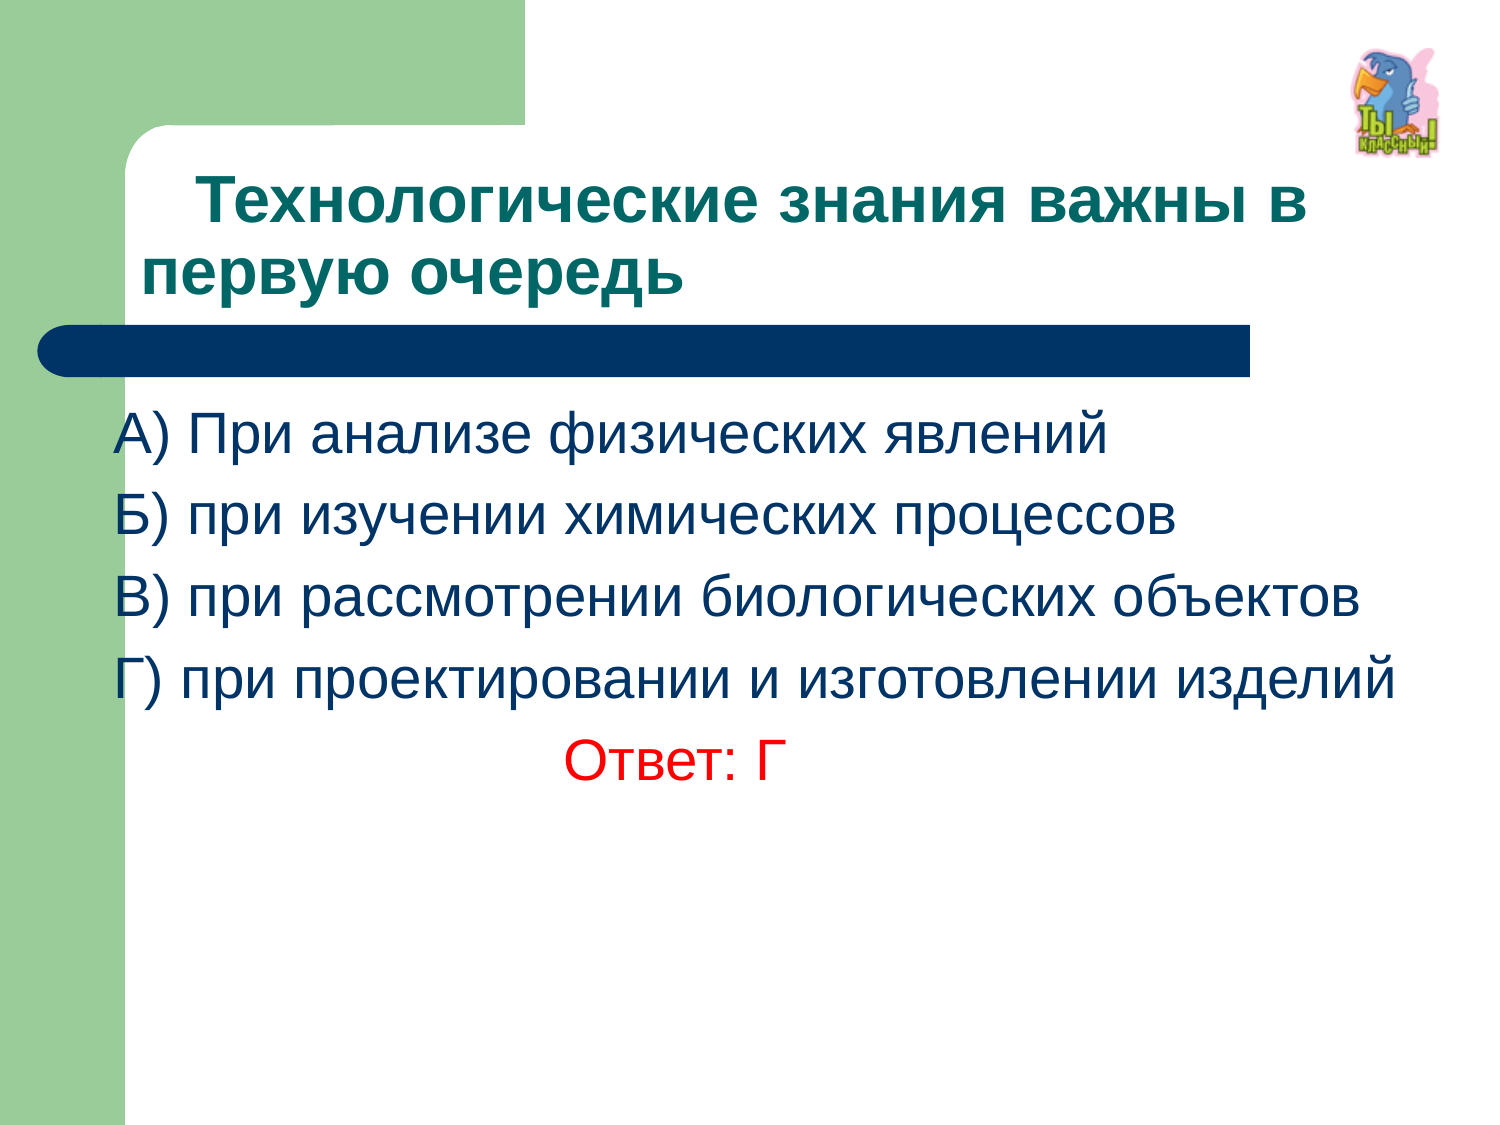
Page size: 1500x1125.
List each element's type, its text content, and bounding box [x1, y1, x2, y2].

list A) При анализе физических явлений Б) при изучении химических процессов В) при рассмотрении биологических объектов Г) при проектировании и изготовлении изделий Ответ: Г [98, 387, 1471, 977]
title Технологические знания важны в первую очередь [125, 113, 1425, 317]
picture [1340, 48, 1451, 159]
